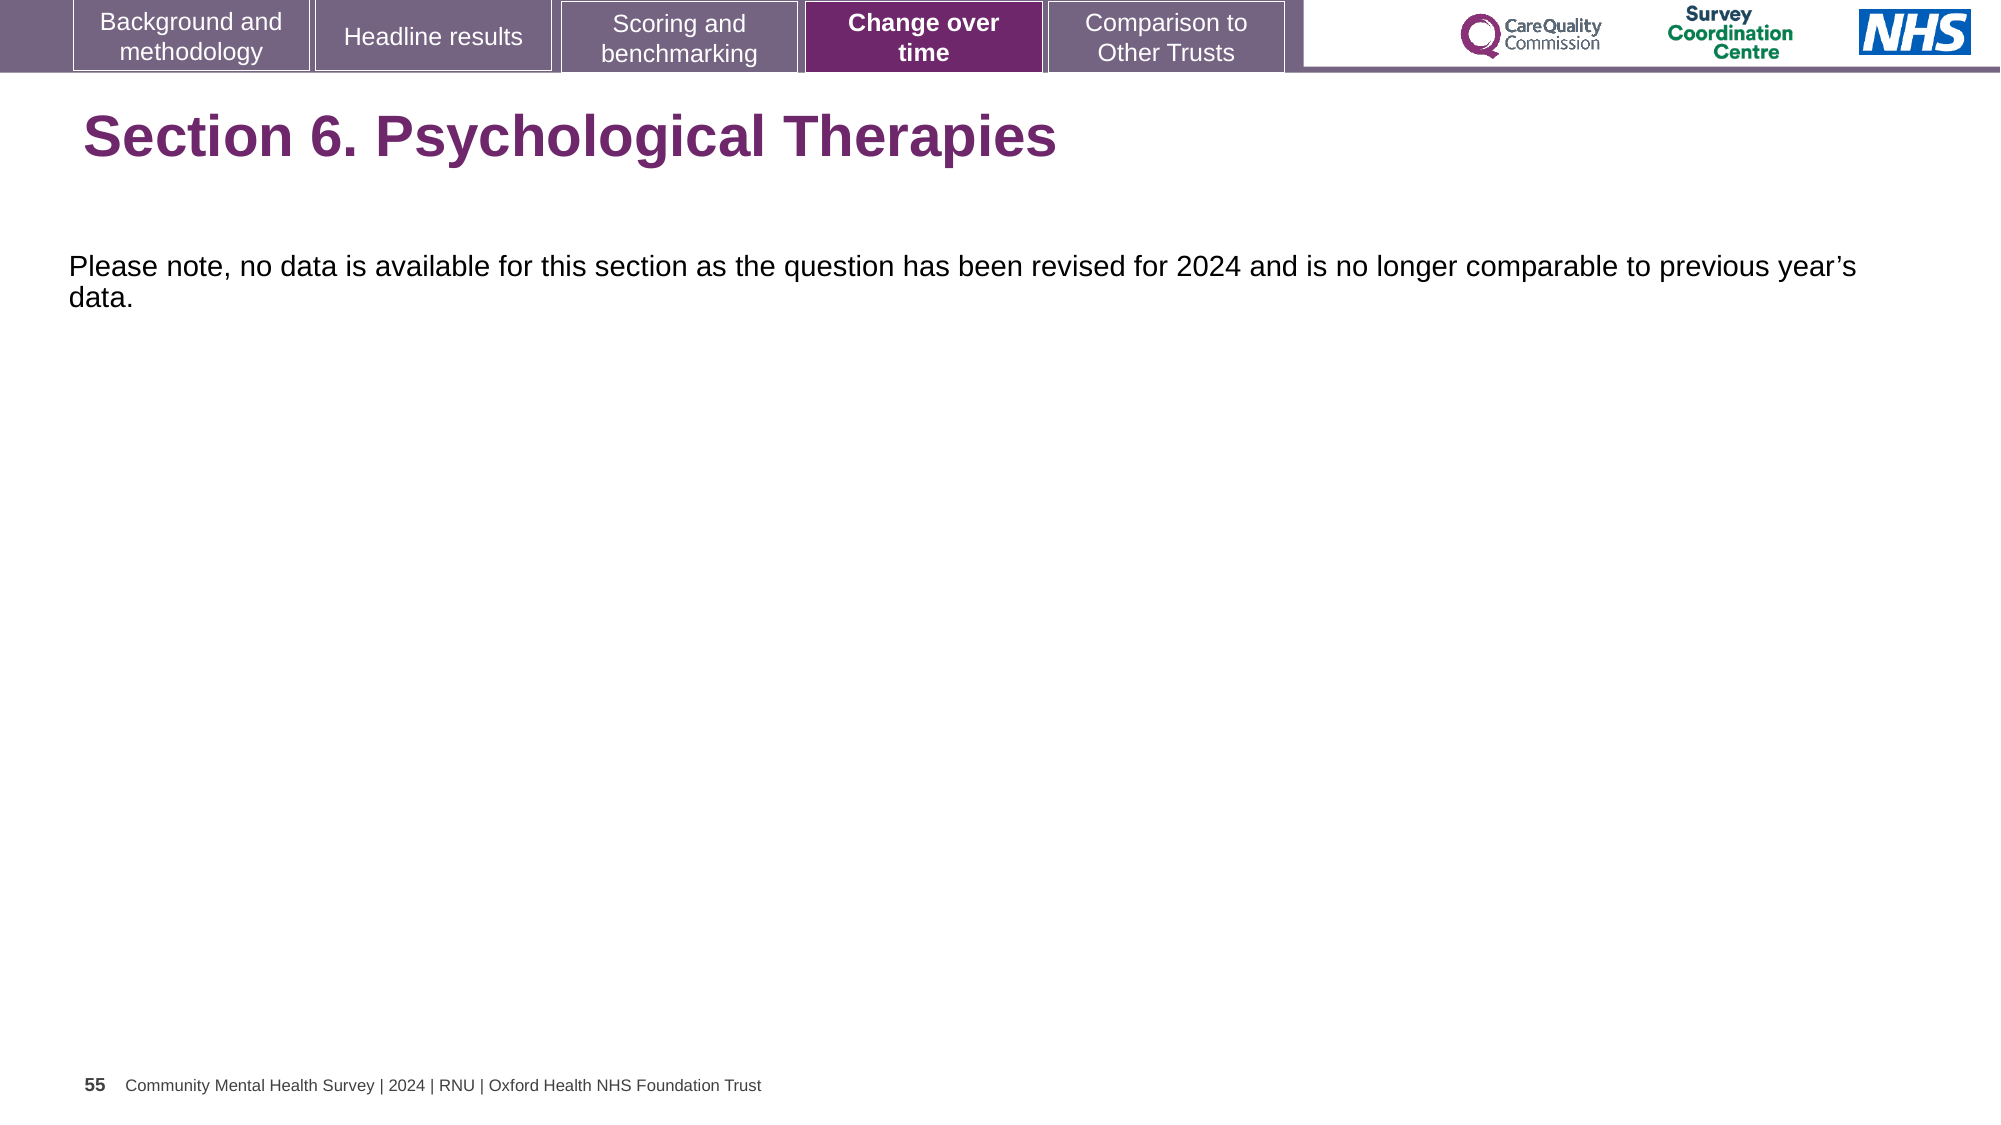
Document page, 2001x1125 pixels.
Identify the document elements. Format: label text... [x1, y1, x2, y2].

picture [1859, 9, 1971, 55]
picture [1666, 3, 1794, 61]
title Section 6. Psychological Therapies [68, 83, 1942, 191]
text_box 55 [84, 1065, 122, 1125]
picture [1460, 13, 1602, 59]
text_box Please note, no data is available for this section as the question has been revised for 2024 and is no longer comparable to previous year’s data. [68, 214, 1933, 346]
